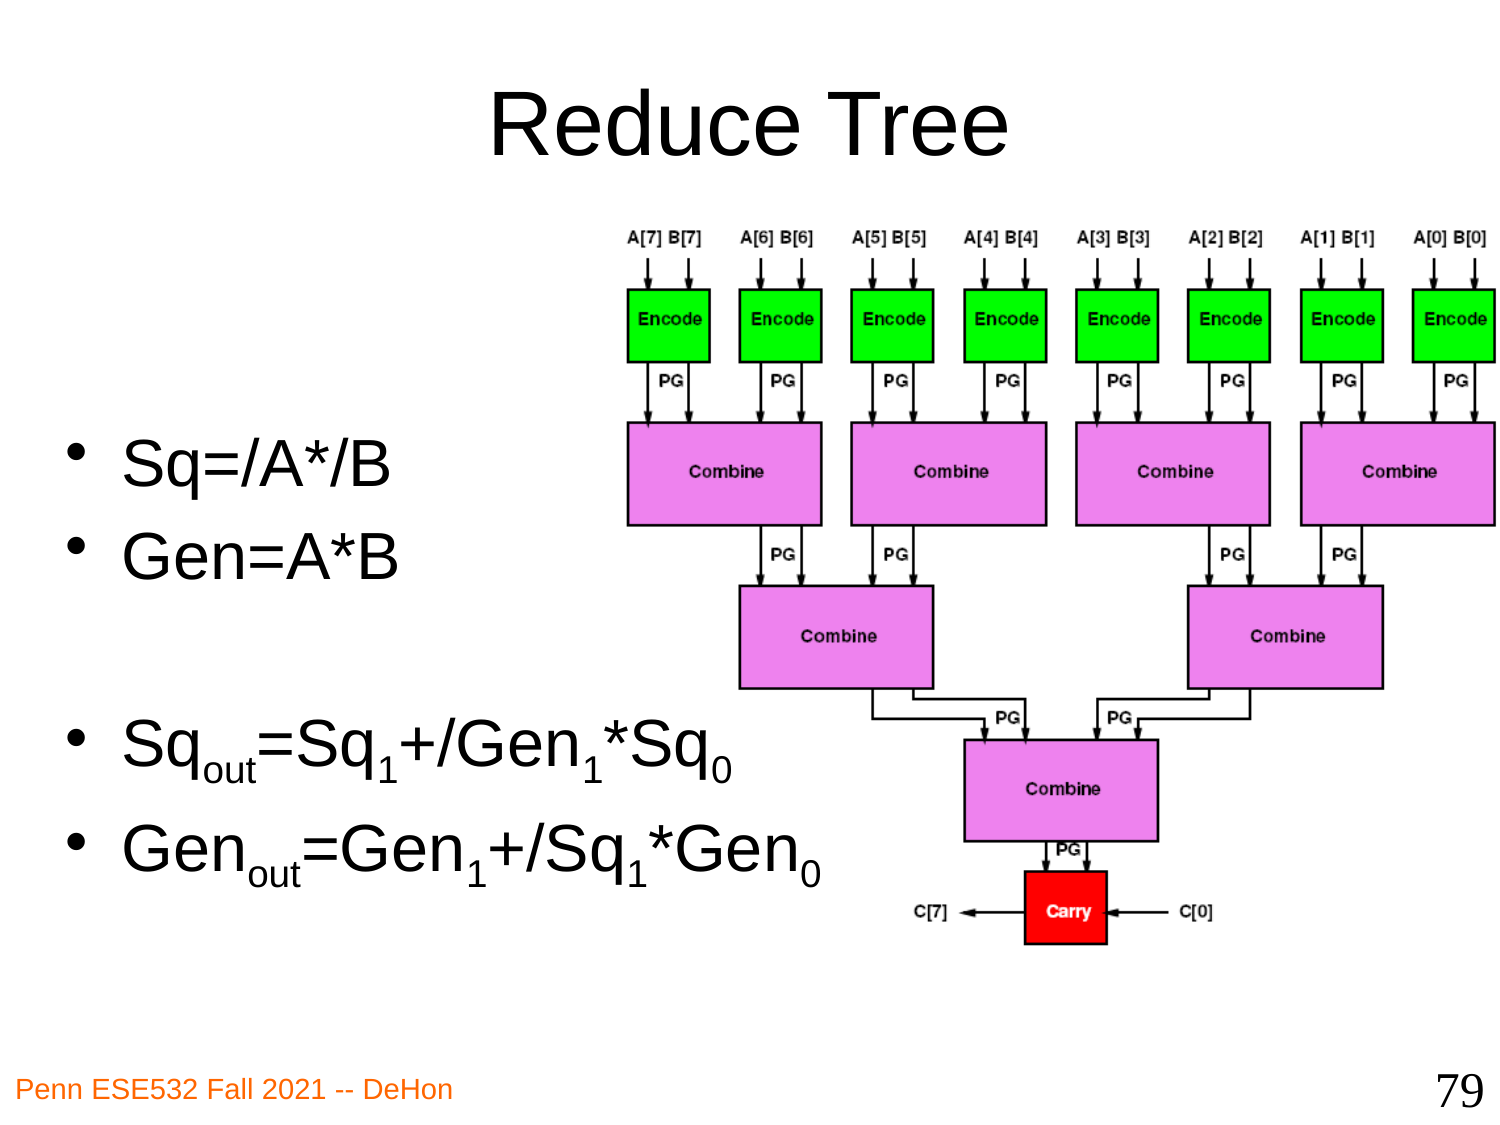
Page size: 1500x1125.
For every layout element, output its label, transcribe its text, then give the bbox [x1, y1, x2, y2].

slide_number Penn ESE532 Fall 2021 -- DeHon [0, 1062, 576, 1125]
slide_number 79 [1187, 1049, 1500, 1125]
list Sq=/A*/B Gen=A*B Sqout=Sq1+/Gen1*Sq0 Genout=Gen1+/Sq1*Gen0 [49, 412, 913, 988]
title Reduce Tree [112, 24, 1388, 213]
picture [619, 224, 1500, 952]
